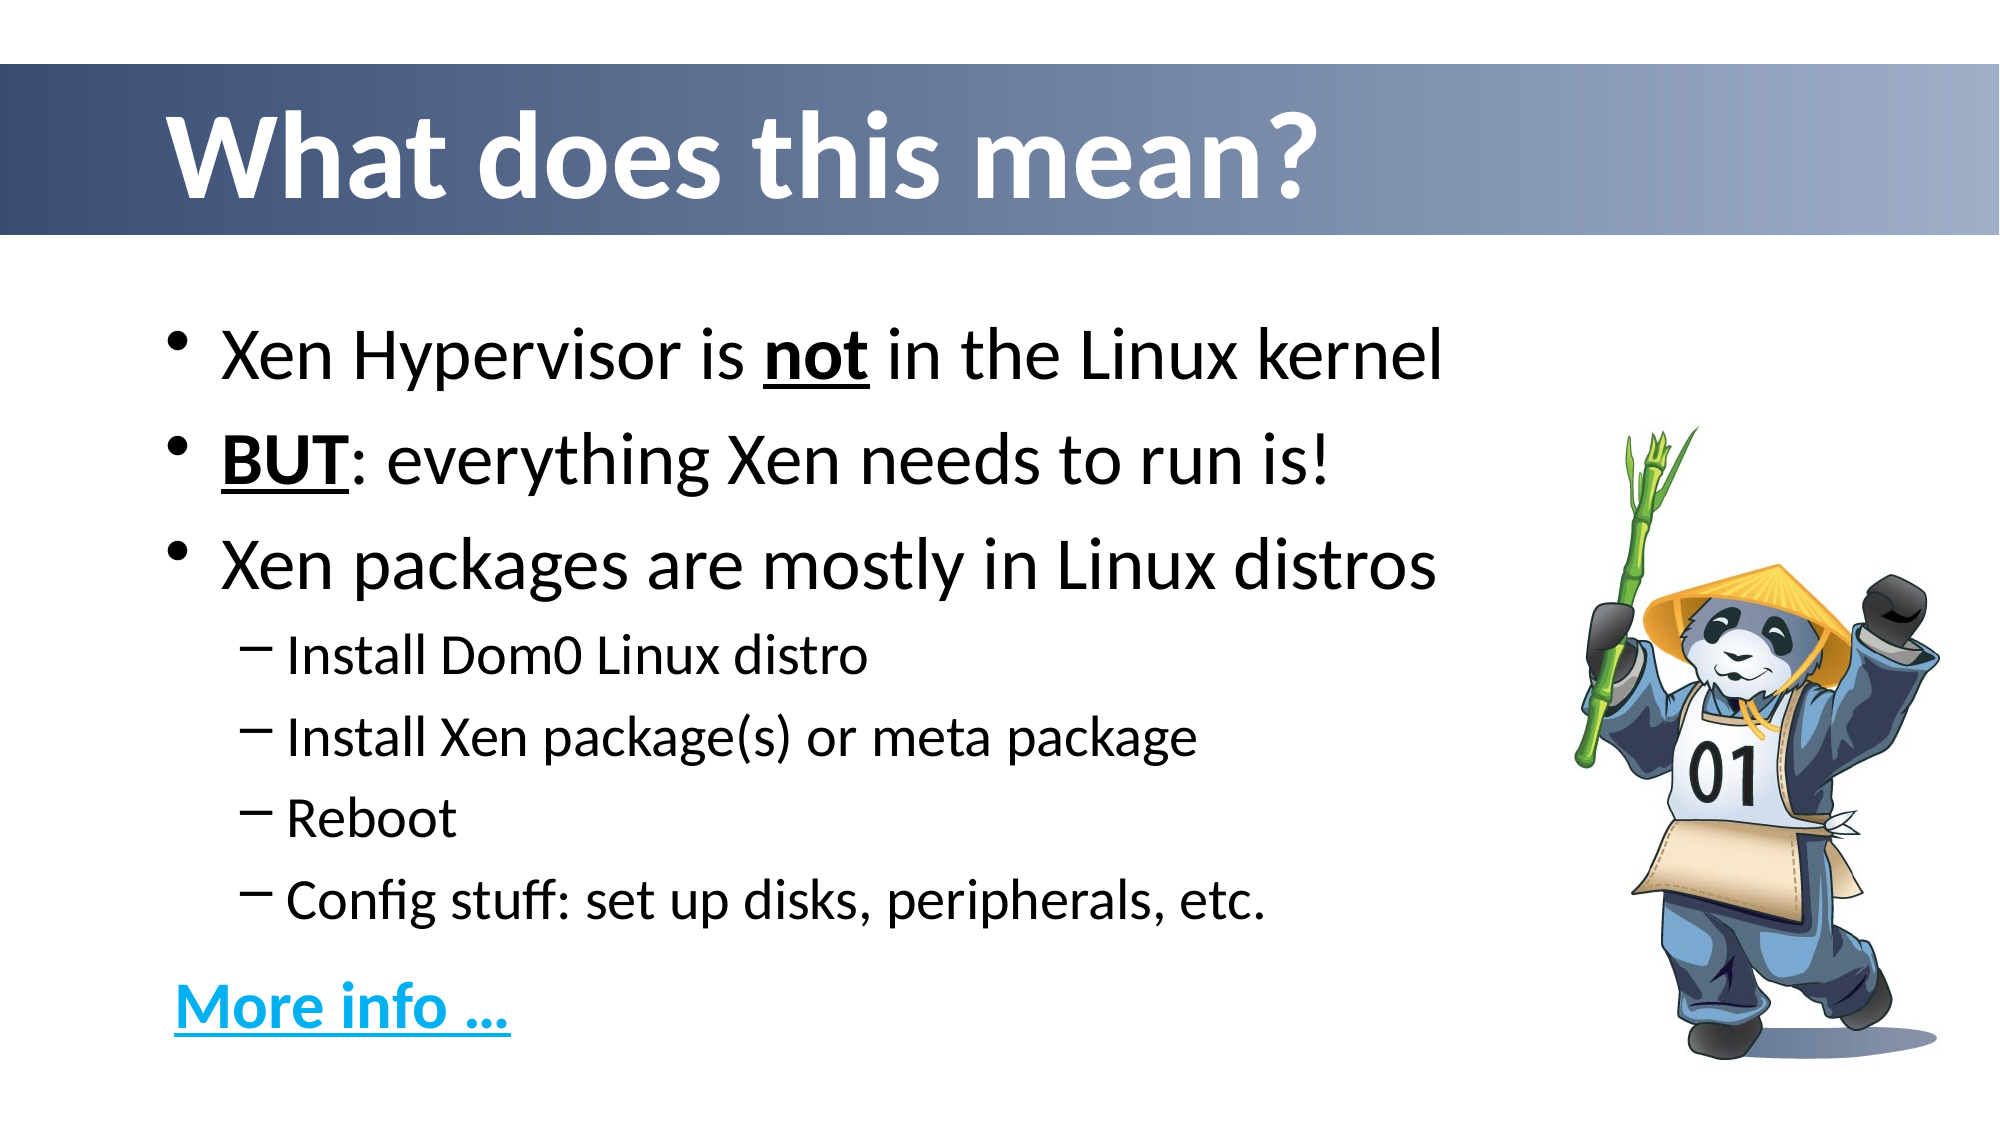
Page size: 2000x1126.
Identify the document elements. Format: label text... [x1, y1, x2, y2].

title What does this mean? [149, 54, 1850, 243]
picture [1447, 339, 2000, 1126]
list Xen Hypervisor is not in the Linux kernel BUT: everything Xen needs to run is! Xen packages are mostly in Linux distros Install Dom0 Linux distro Install Xen package(s) or meta package Reboot Config stuff: set up disks, peripherals, etc. More info … [149, 296, 1850, 1085]
